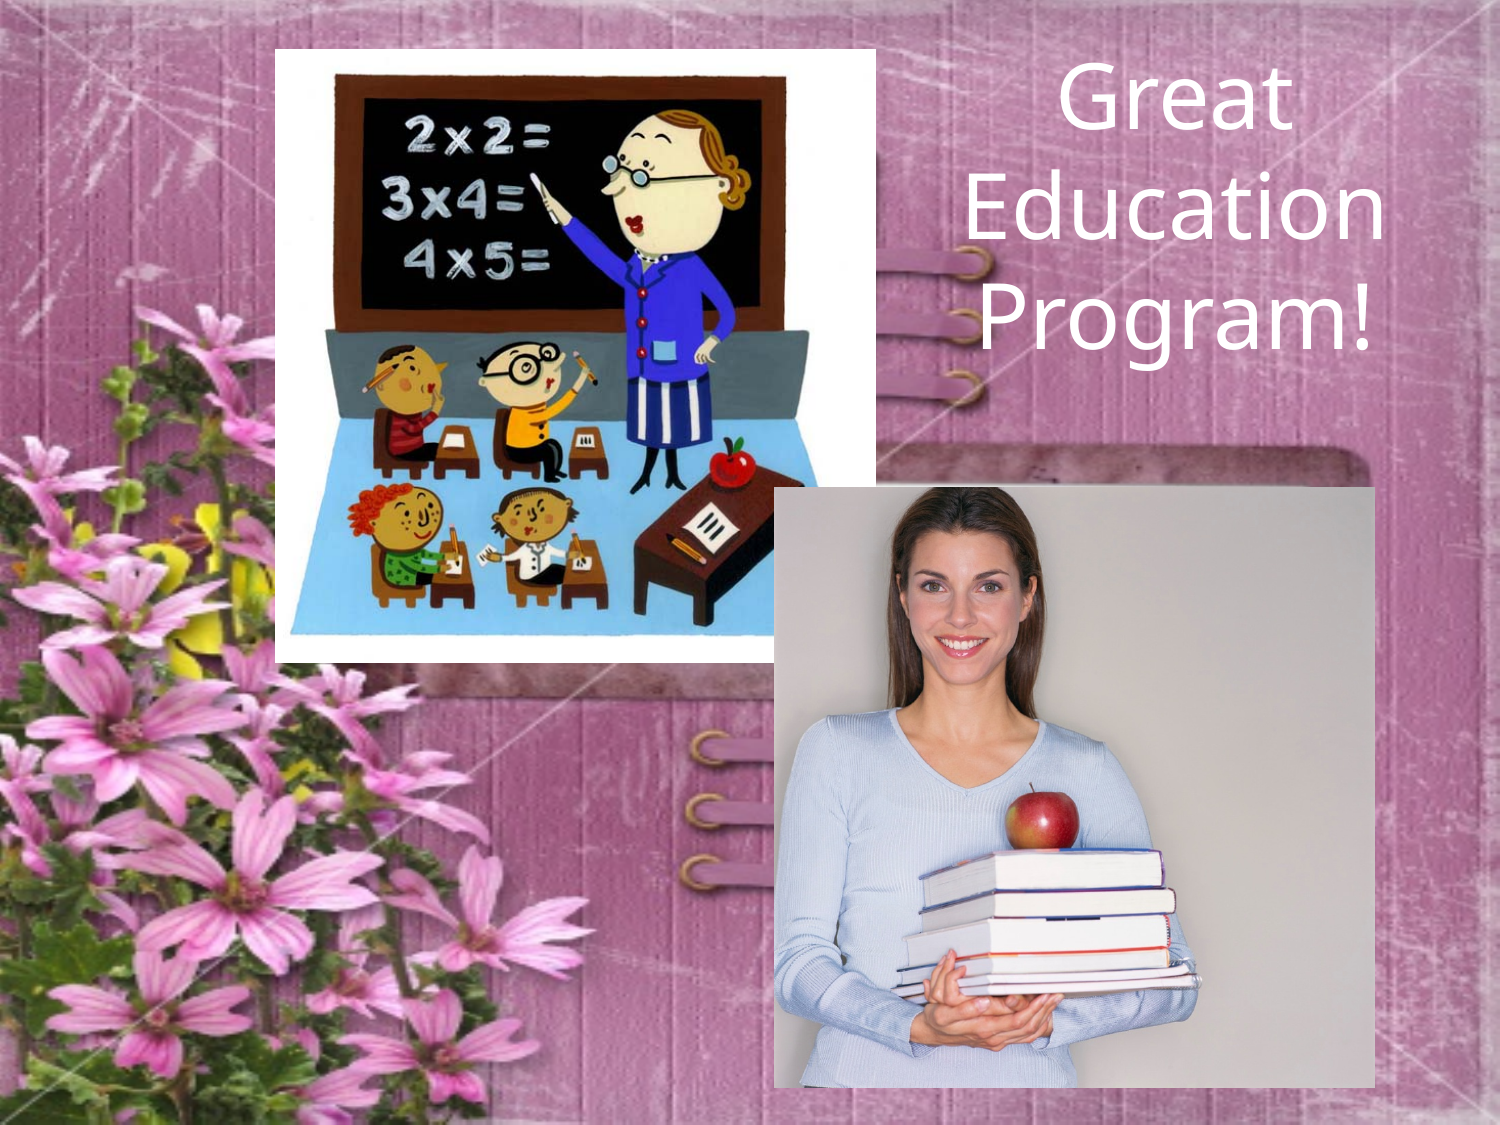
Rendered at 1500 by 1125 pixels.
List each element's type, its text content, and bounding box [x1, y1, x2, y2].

title Great Education Program! [825, 24, 1500, 380]
picture [0, 0, 1500, 1125]
